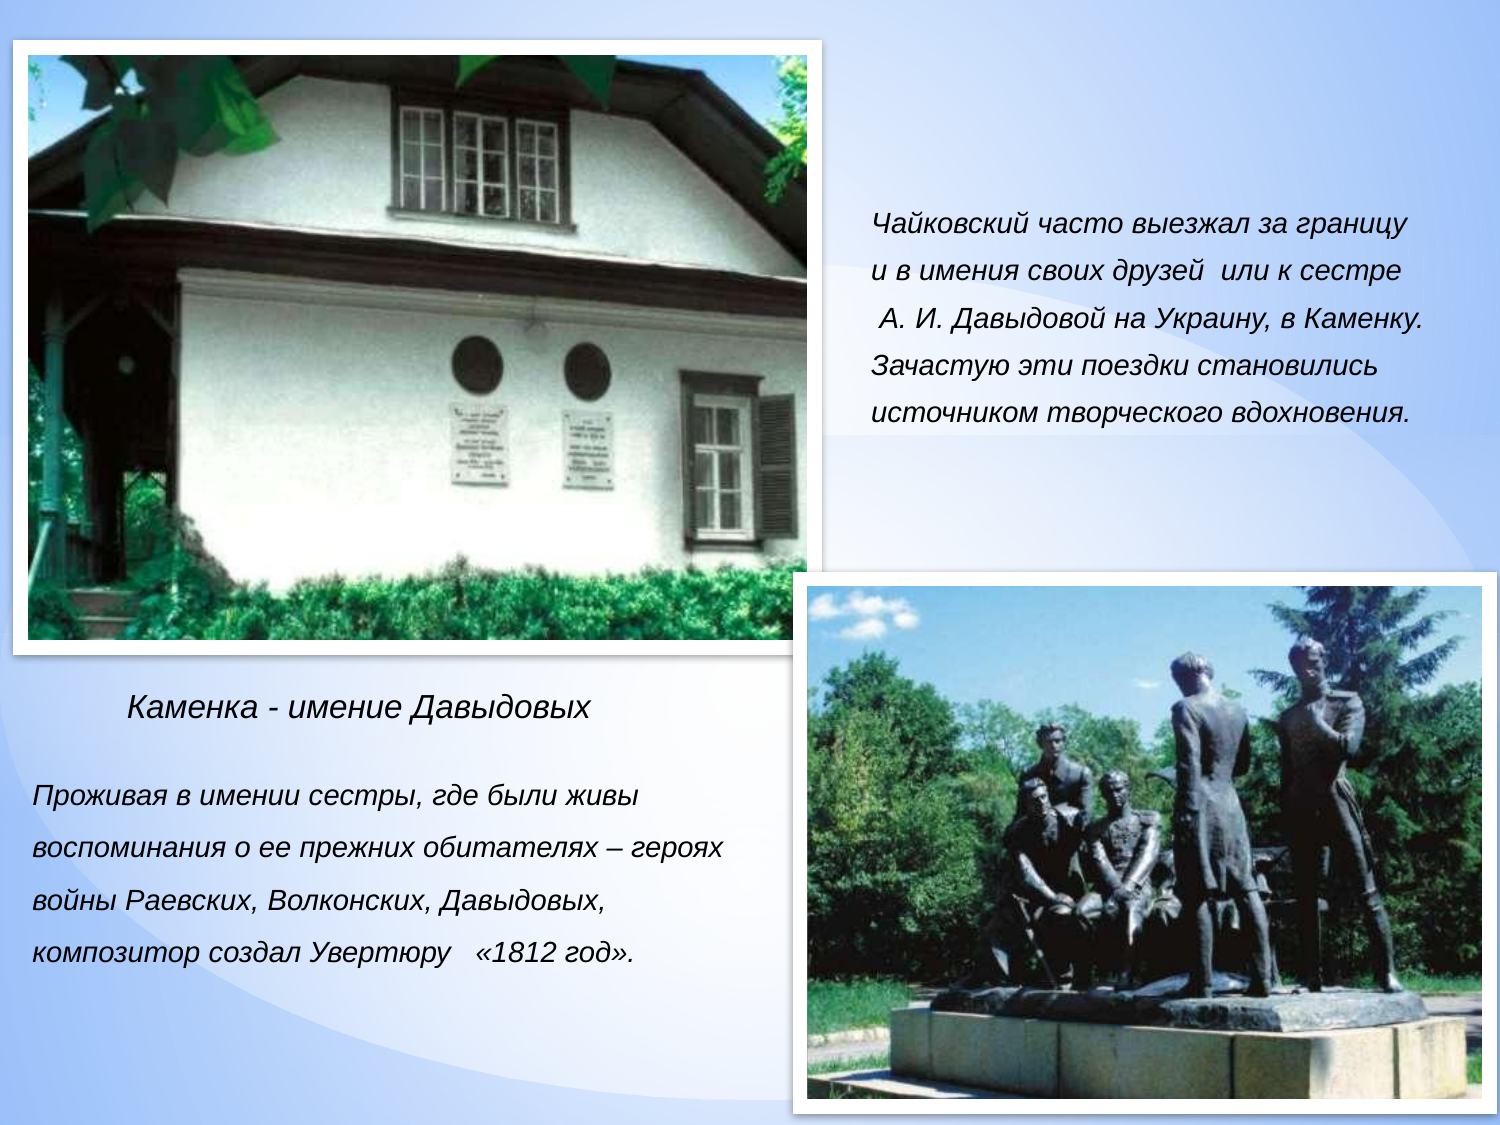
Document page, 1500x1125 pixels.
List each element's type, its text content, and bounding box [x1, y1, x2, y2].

text_box Каменка - имение Давыдовых [112, 677, 659, 733]
text_box Проживая в имении сестры, где были живы воспоминания о ее прежних обитателях – героях войны Раевских, Волконских, Давыдовых, композитор создал Увертюру «1812 год». [17, 751, 792, 976]
picture [27, 54, 1483, 1100]
list Чайковский часто выезжал за границу и в имения своих друзей или к сестре А. И. Давыдовой на Украину, в Каменку. Зачастую эти поездки становились источником творческого вдохновения. [856, 113, 1459, 504]
